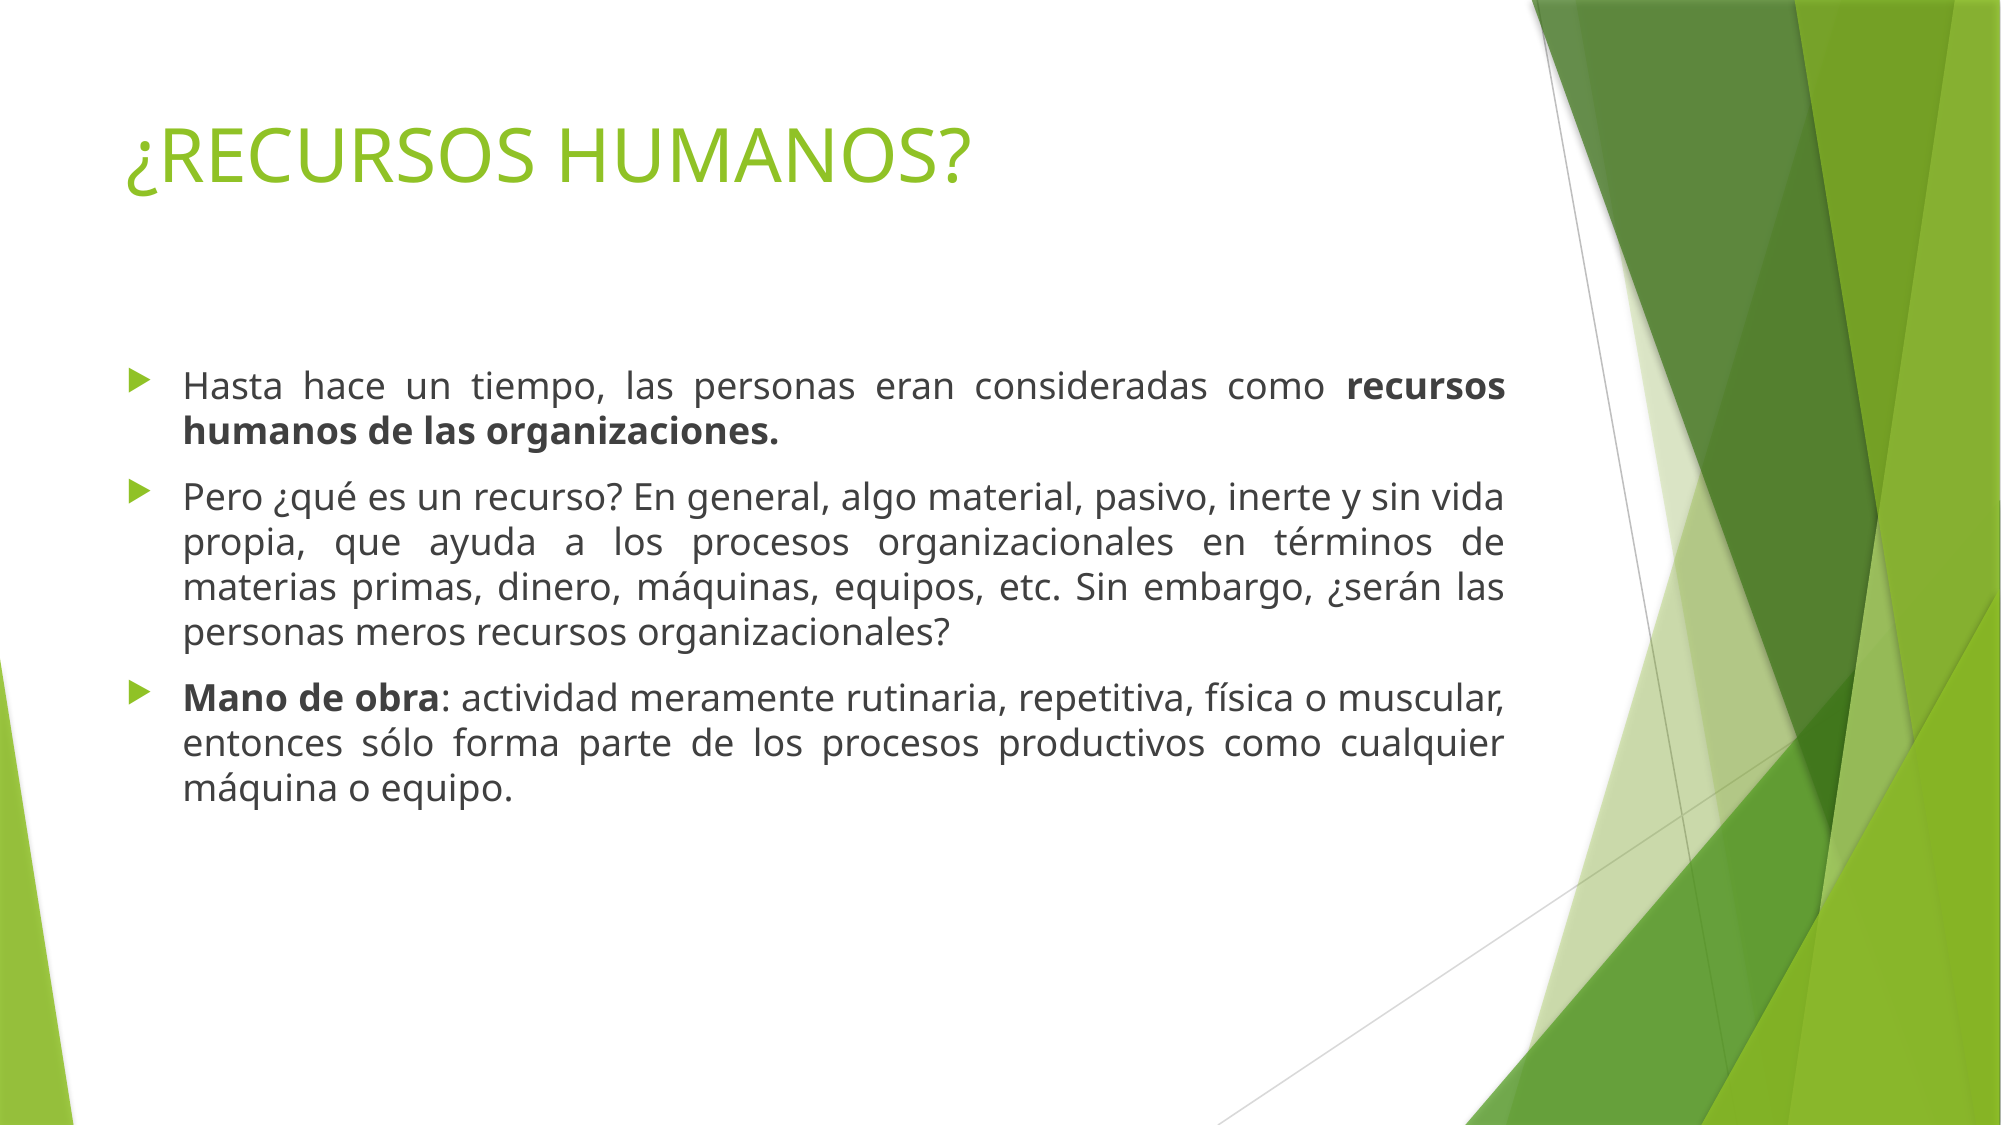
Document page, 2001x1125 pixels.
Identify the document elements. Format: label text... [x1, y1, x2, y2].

list Hasta hace un tiempo, las personas eran consideradas como recursos humanos de las organizaciones. Pero ¿qué es un recurso? En general, algo material, pasivo, inerte y sin vida propia, que ayuda a los procesos organizacionales en términos de materias primas, dinero, máquinas, equipos, etc. Sin embargo, ¿serán las personas meros recursos organizacionales? Mano de obra: actividad meramente rutinaria, repetitiva, física o muscular, entonces sólo forma parte de los procesos productivos como cualquier máquina o equipo. [111, 354, 1522, 992]
title ¿RECURSOS HUMANOS? [111, 99, 1522, 317]
